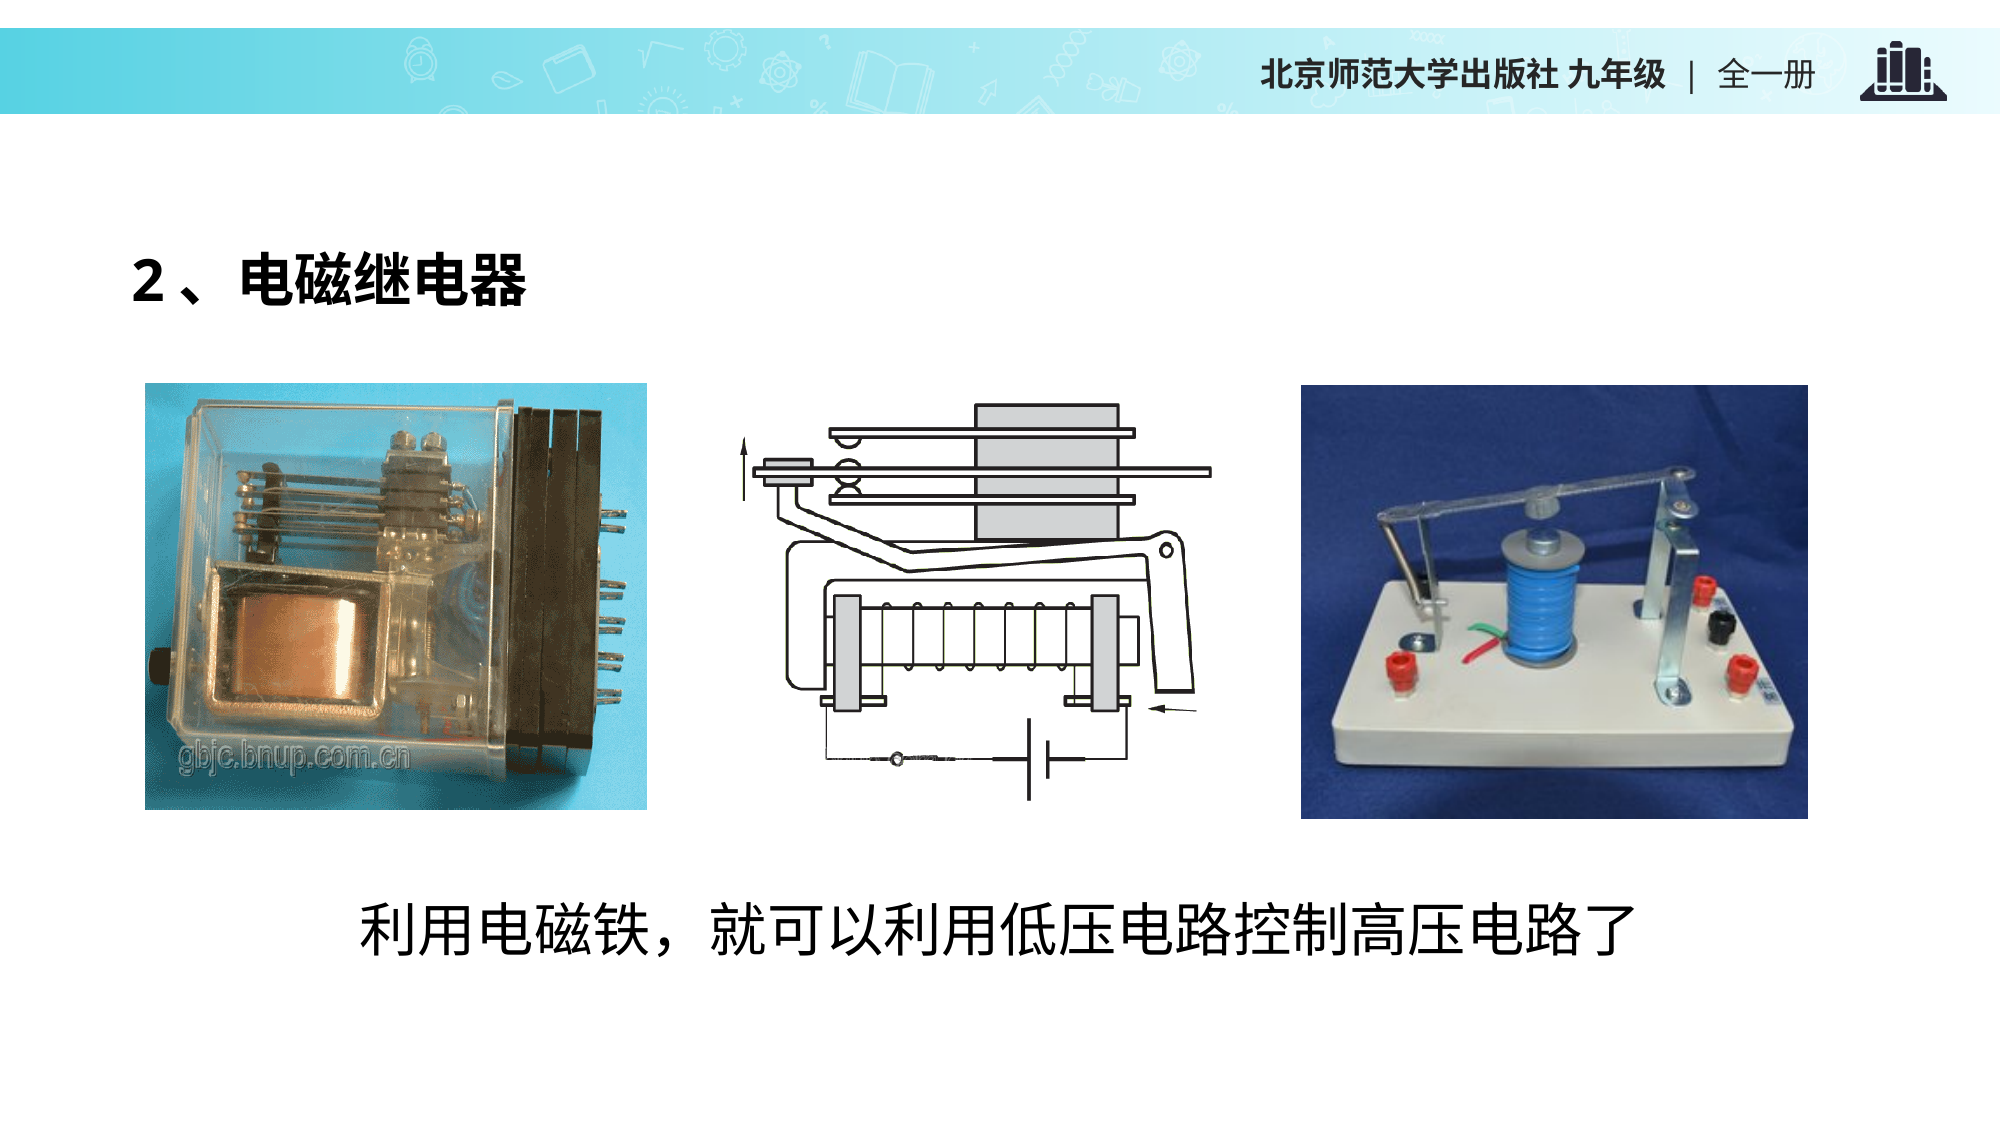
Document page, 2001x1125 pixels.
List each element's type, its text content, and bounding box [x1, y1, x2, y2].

picture [736, 400, 1212, 804]
picture [404, 29, 1847, 114]
picture [1860, 41, 1947, 101]
text_box 利用电磁铁，就可以利用低压电路控制高压电路了 [0, 885, 2000, 971]
picture [145, 383, 647, 810]
picture [1301, 385, 1809, 819]
text_box 2、电磁继电器 [116, 236, 1036, 321]
